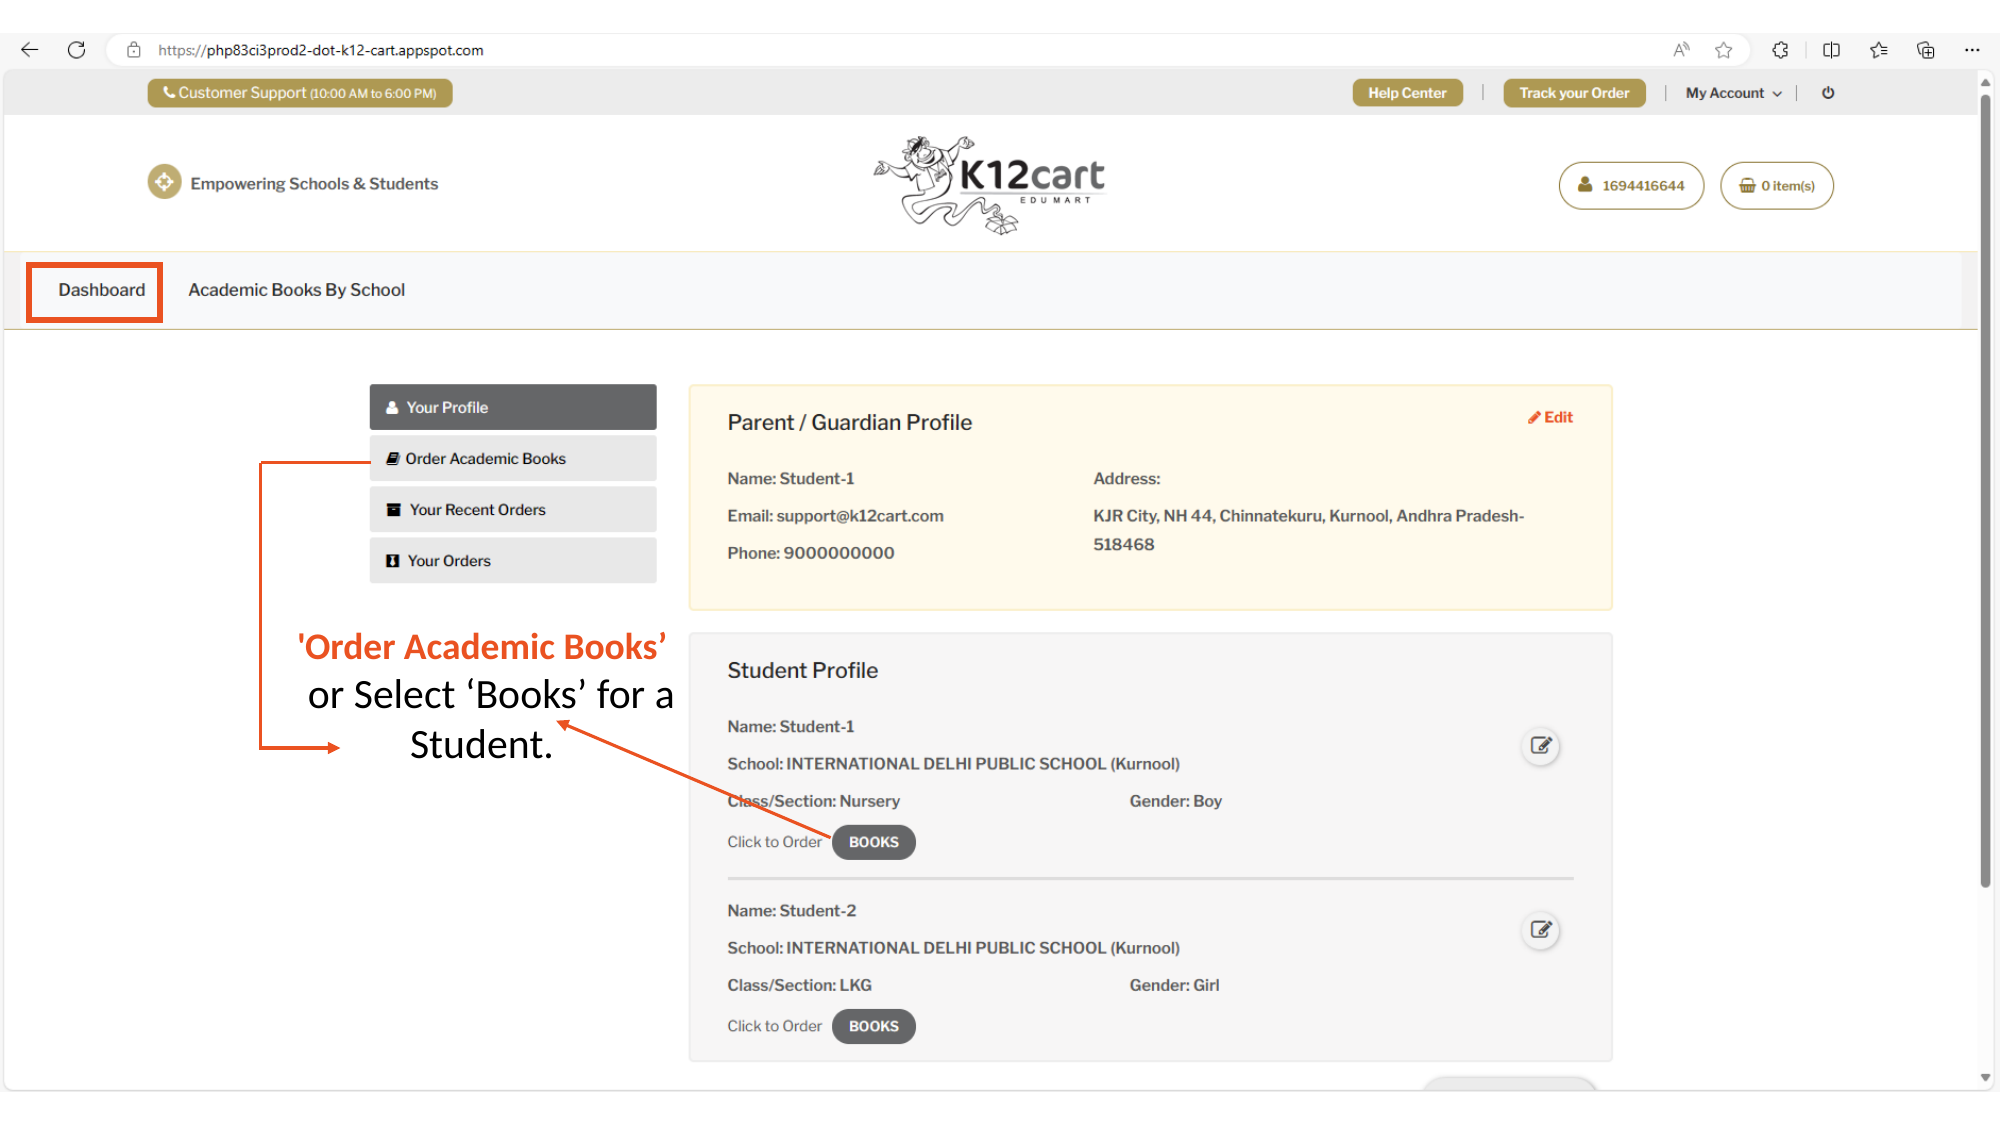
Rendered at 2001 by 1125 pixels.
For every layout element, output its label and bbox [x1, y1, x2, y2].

text_box [157, 565, 444, 646]
text_box [556, 720, 831, 838]
picture [0, 33, 2000, 1092]
